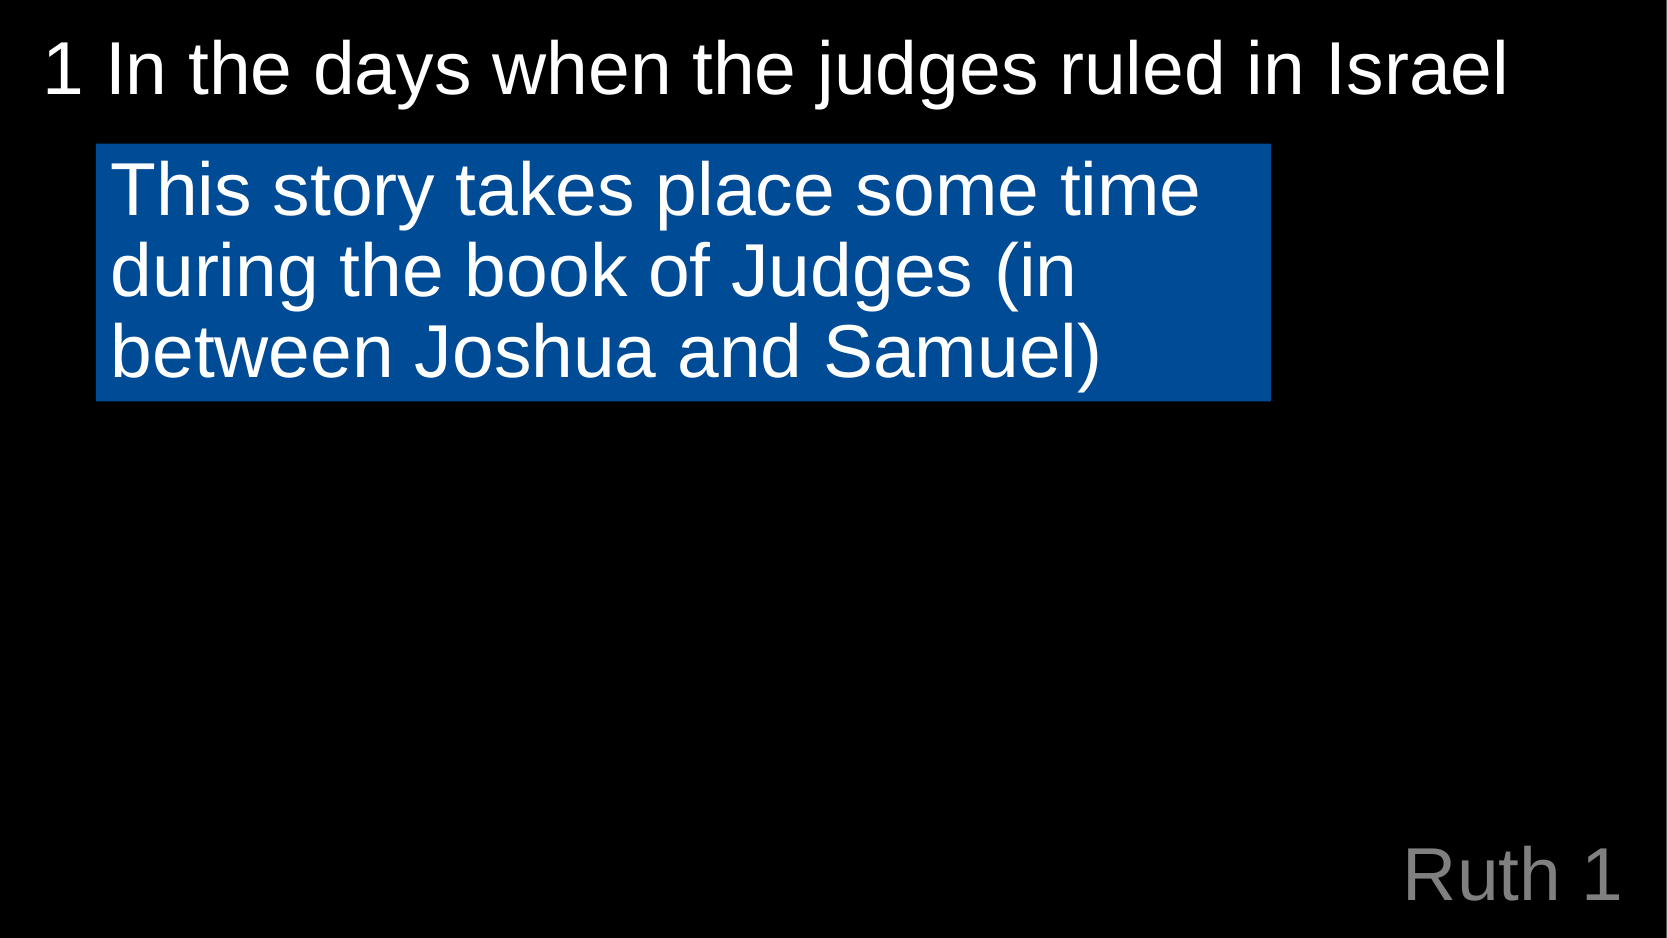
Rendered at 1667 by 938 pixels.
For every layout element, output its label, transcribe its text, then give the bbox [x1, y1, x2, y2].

text_box This story takes place some time during the book of Judges (in between Joshua and Samuel) [95, 143, 1271, 402]
list 1 In the days when the judges ruled in Israel [27, 18, 1640, 813]
title Ruth 1 [1058, 834, 1640, 923]
